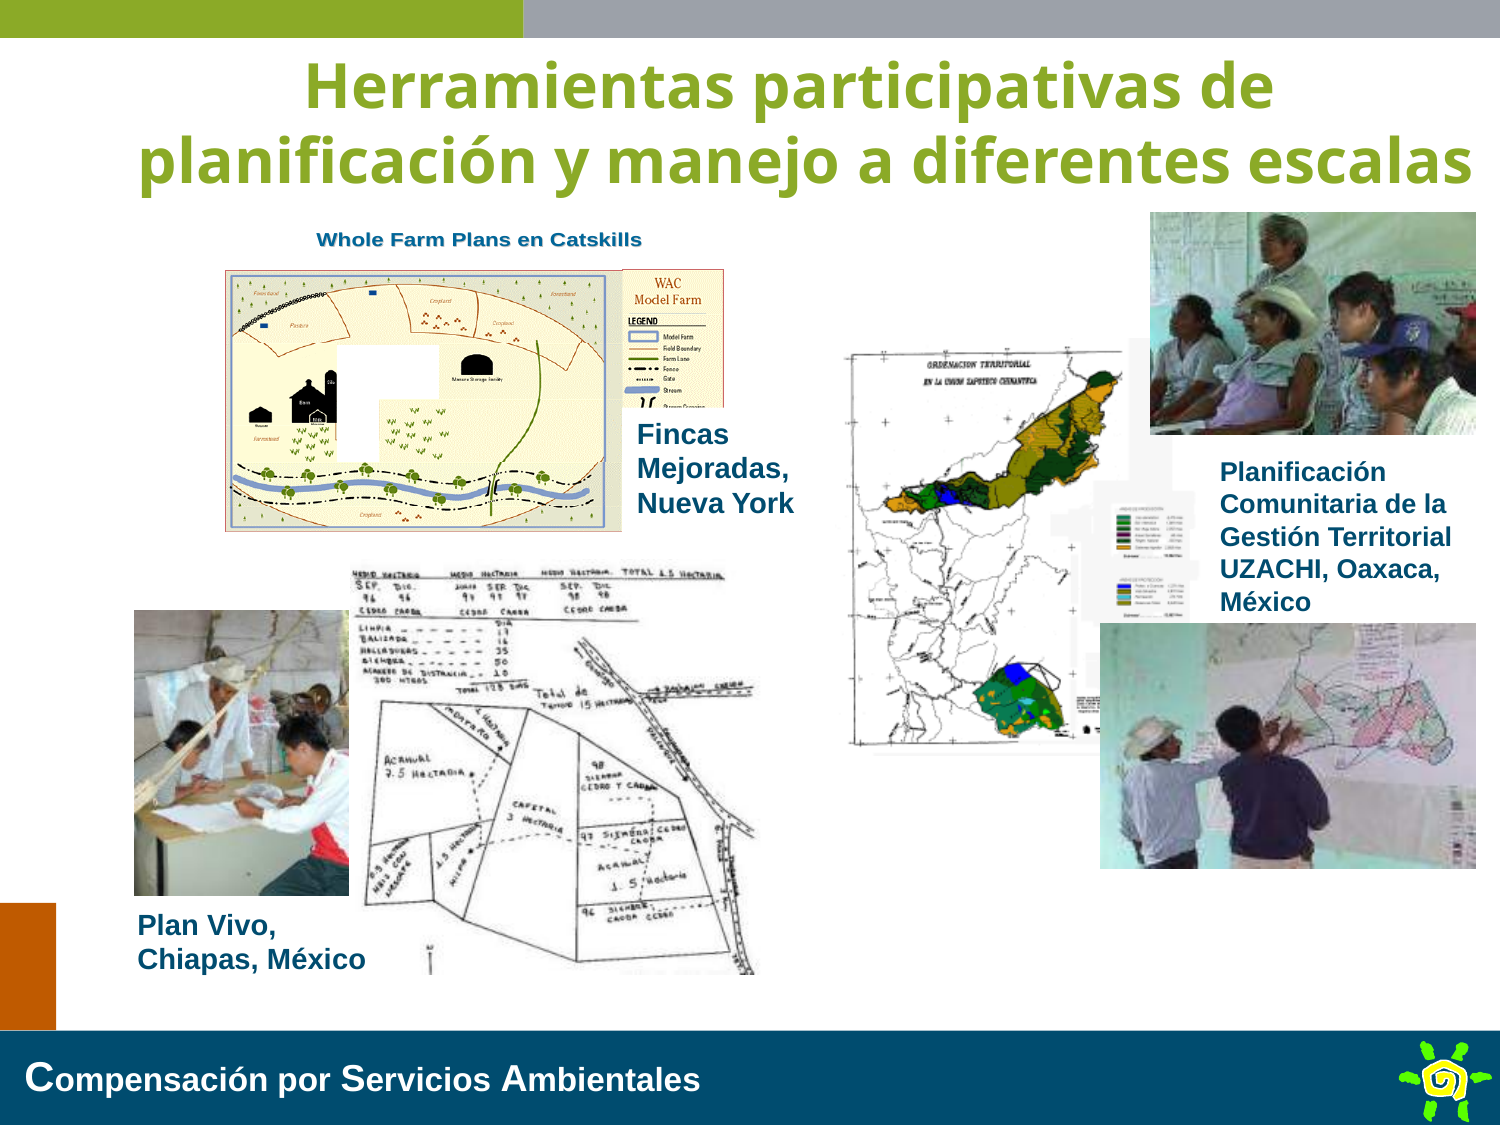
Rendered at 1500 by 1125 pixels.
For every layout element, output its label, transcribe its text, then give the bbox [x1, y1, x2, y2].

picture [134, 559, 772, 975]
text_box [222, 213, 728, 532]
footer Compensación por Servicios Ambientales [9, 1042, 719, 1118]
text_box [523, 0, 1500, 38]
text_box Fincas Mejoradas, Nueva York [728, 407, 835, 518]
text_box Plan Vivo, Chiapas, México [122, 898, 477, 986]
text_box [0, 902, 57, 1031]
picture [354, 957, 360, 966]
text_box Herramientas participativas de planificación y manejo a diferentes escalas [111, 38, 1500, 211]
text_box [0, 0, 523, 38]
picture [835, 212, 1476, 869]
text_box Planificación Comunitaria de la Gestión Territorial UZACHI, Oaxaca, México [1212, 460, 1497, 611]
